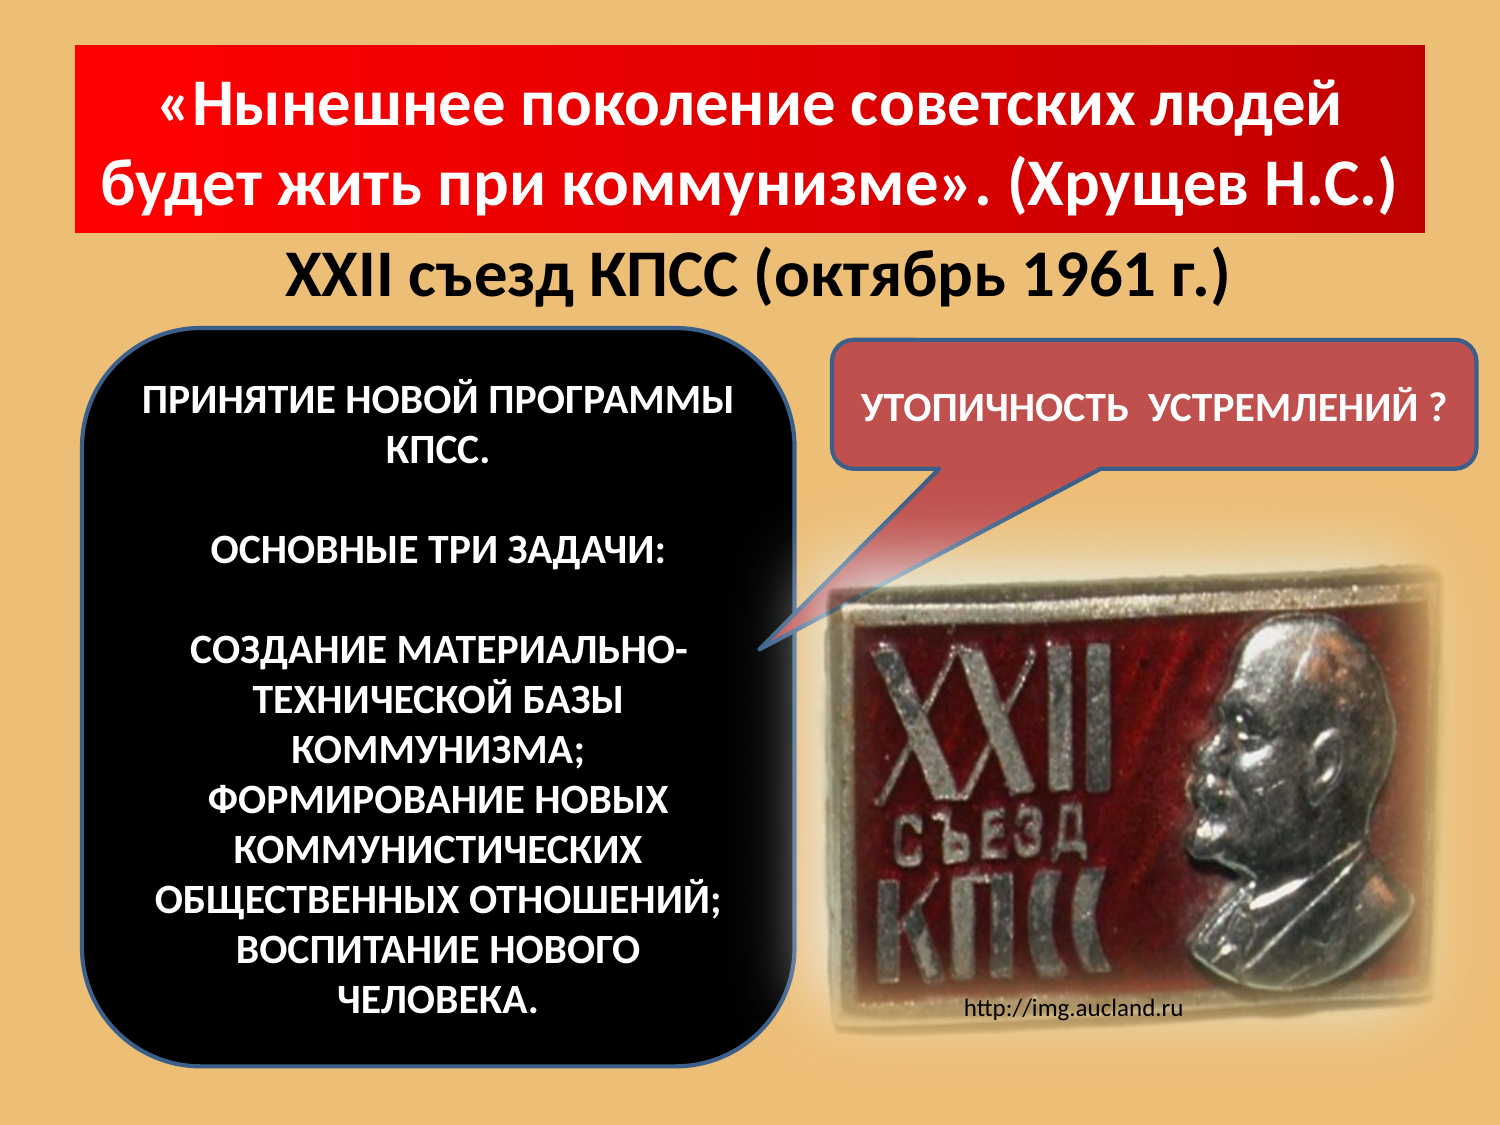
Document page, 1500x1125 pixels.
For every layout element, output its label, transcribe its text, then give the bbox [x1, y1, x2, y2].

picture [0, 0, 1500, 1125]
title «Нынешнее поколение советских людей будет жить при коммунизме». (Хрущев Н.С.) [75, 45, 1425, 222]
list XXII съезд КПСС (октябрь 1961 г.) [75, 222, 1425, 1005]
text_box ПРИНЯТИЕ НОВОЙ ПРОГРАММЫ КПСС. ОСНОВНЫЕ ТРИ ЗАДАЧИ: СОЗДАНИЕ МАТЕРИАЛЬНО-ТЕХНИЧЕСКОЙ БАЗЫ КОММУНИЗМА; ФОРМИРОВАНИЕ НОВЫХ КОММУНИСТИЧЕСКИХ ОБЩЕСТВЕННЫХ ОТНОШЕНИЙ; ВОСПИТАНИЕ НОВОГО ЧЕЛОВЕКА. [79, 325, 797, 1069]
text_box УТОПИЧНОСТЬ УСТРЕМЛЕНИЙ ? [829, 337, 1479, 477]
